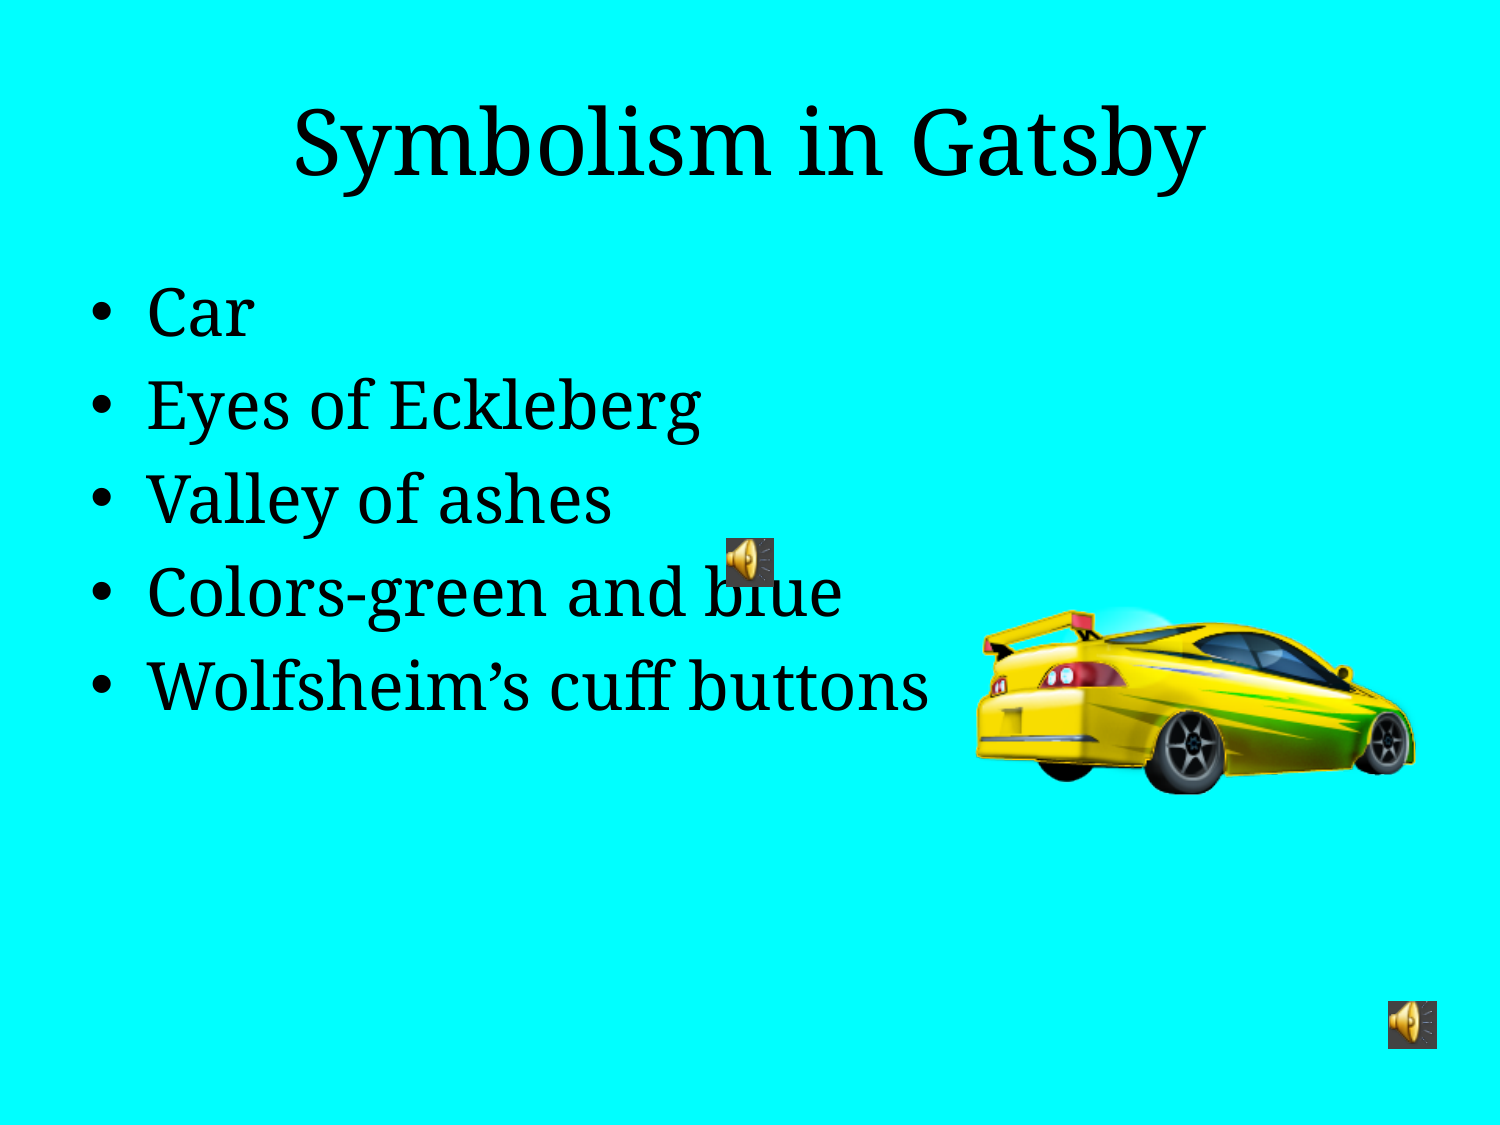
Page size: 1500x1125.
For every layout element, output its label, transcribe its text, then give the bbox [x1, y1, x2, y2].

title Symbolism in Gatsby [74, 44, 1426, 233]
picture [724, 537, 776, 588]
picture [974, 474, 1426, 926]
picture [1387, 999, 1438, 1051]
list Car Eyes of Eckleberg Valley of ashes Colors-green and blue Wolfsheim’s cuff buttons [74, 262, 1426, 1006]
